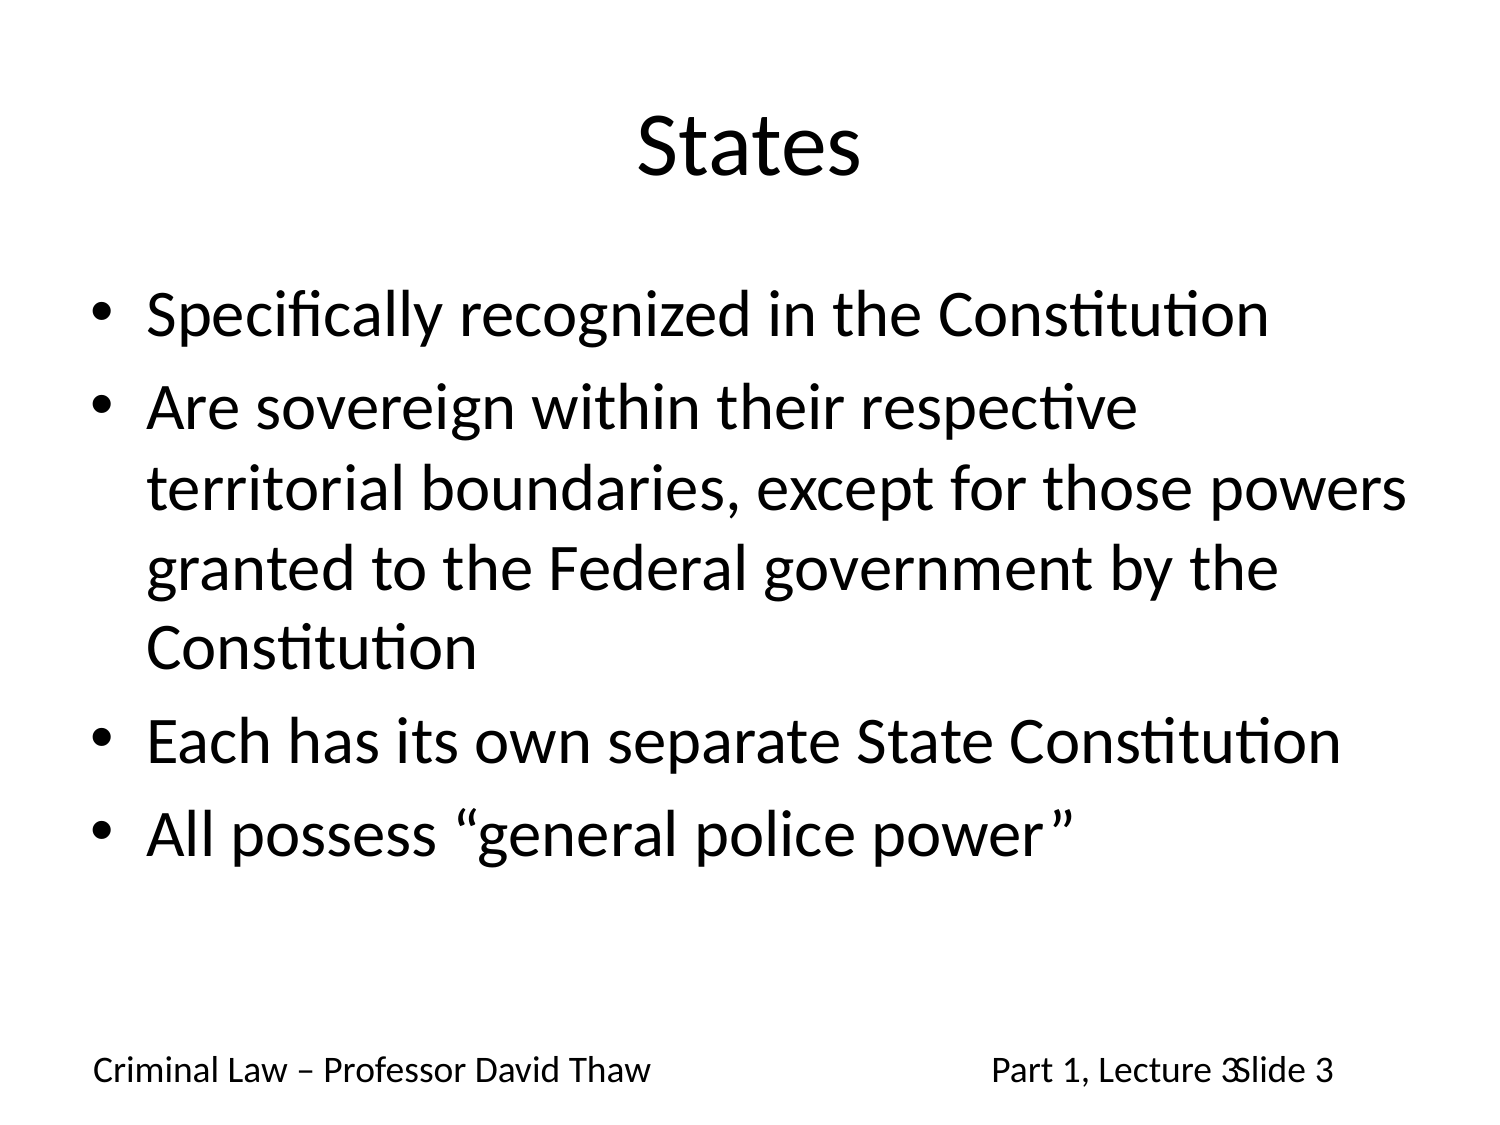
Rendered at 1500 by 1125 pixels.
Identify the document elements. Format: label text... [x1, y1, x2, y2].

list Specifically recognized in the Constitution Are sovereign within their respective territorial boundaries, except for those powers granted to the Federal government by the Constitution Each has its own separate State Constitution All possess “general police power” [75, 262, 1425, 1005]
title States [75, 45, 1425, 233]
